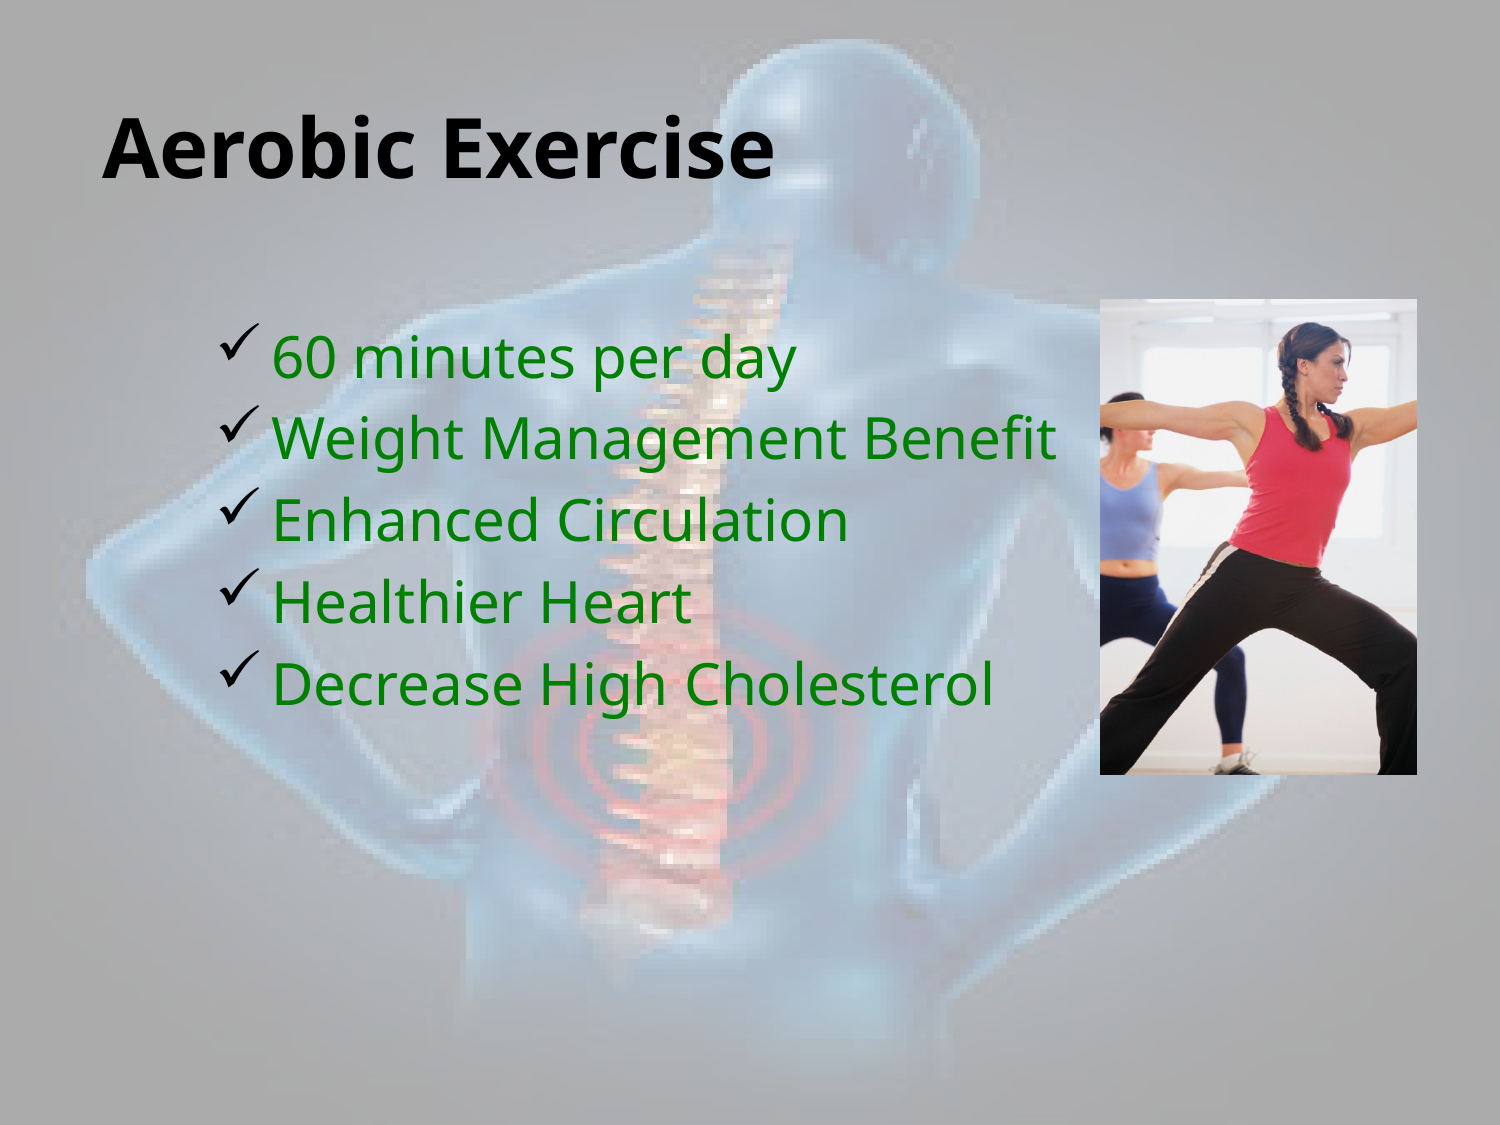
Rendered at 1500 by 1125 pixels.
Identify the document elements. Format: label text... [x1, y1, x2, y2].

picture [1099, 299, 1418, 776]
text_box Aerobic Exercise [87, 87, 1063, 203]
list 60 minutes per day Weight Management Benefit Enhanced Circulation Healthier Heart Decrease High Cholesterol [200, 312, 1094, 738]
